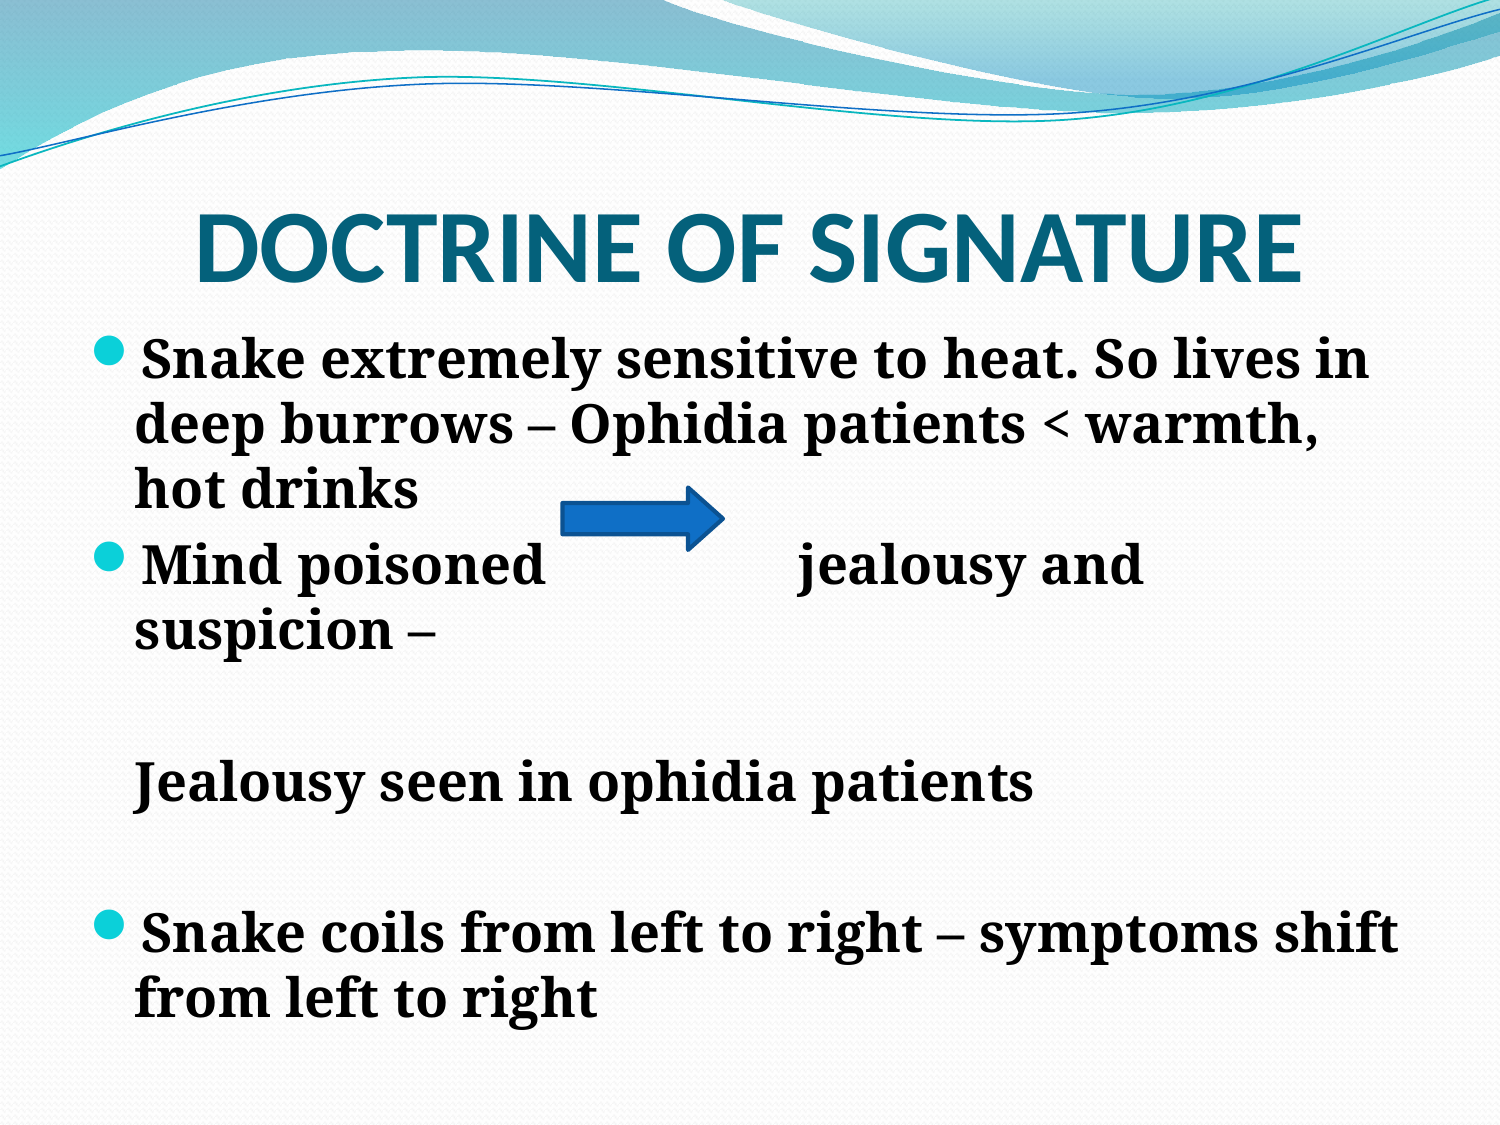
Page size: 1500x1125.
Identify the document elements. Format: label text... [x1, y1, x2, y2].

list Snake extremely sensitive to heat. So lives in deep burrows – Ophidia patients < warmth, hot drinks Mind poisoned jealousy and suspicion – Jealousy seen in ophidia patients Snake coils from left to right – symptoms shift from left to right [75, 317, 1425, 1038]
title DOCTRINE OF SIGNATURE [75, 115, 1425, 303]
text_box [560, 485, 726, 552]
